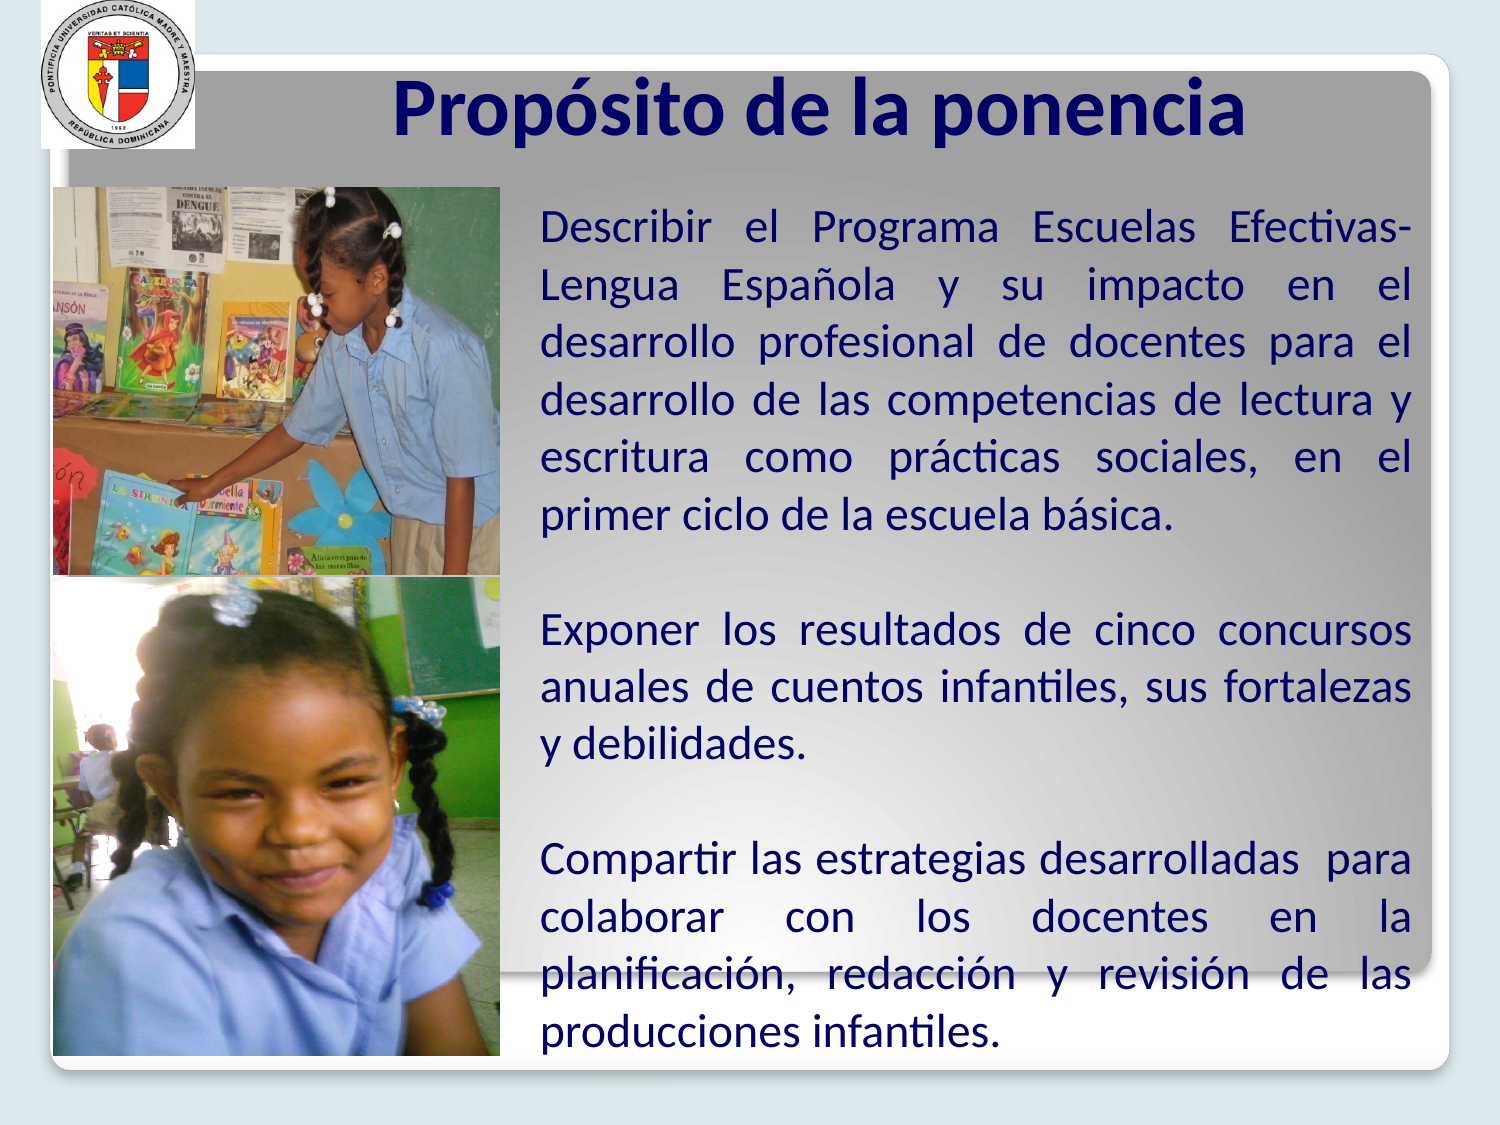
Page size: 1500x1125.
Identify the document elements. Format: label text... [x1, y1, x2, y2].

text_box Propósito de la ponencia [141, 45, 1500, 188]
text_box Describir el Programa Escuelas Efectivas- Lengua Española y su impacto en el desarrollo profesional de docentes para el desarrollo de las competencias de lectura y escritura como prácticas sociales, en el primer ciclo de la escuela básica. Exponer los resultados de cinco concursos anuales de cuentos infantiles, sus fortalezas y debilidades. Compartir las estrategias desarrolladas para colaborar con los docentes en la planificación, redacción y revisión de las producciones infantiles. [524, 187, 1429, 1125]
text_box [52, 587, 501, 1056]
picture [40, 0, 195, 150]
picture [52, 187, 501, 575]
